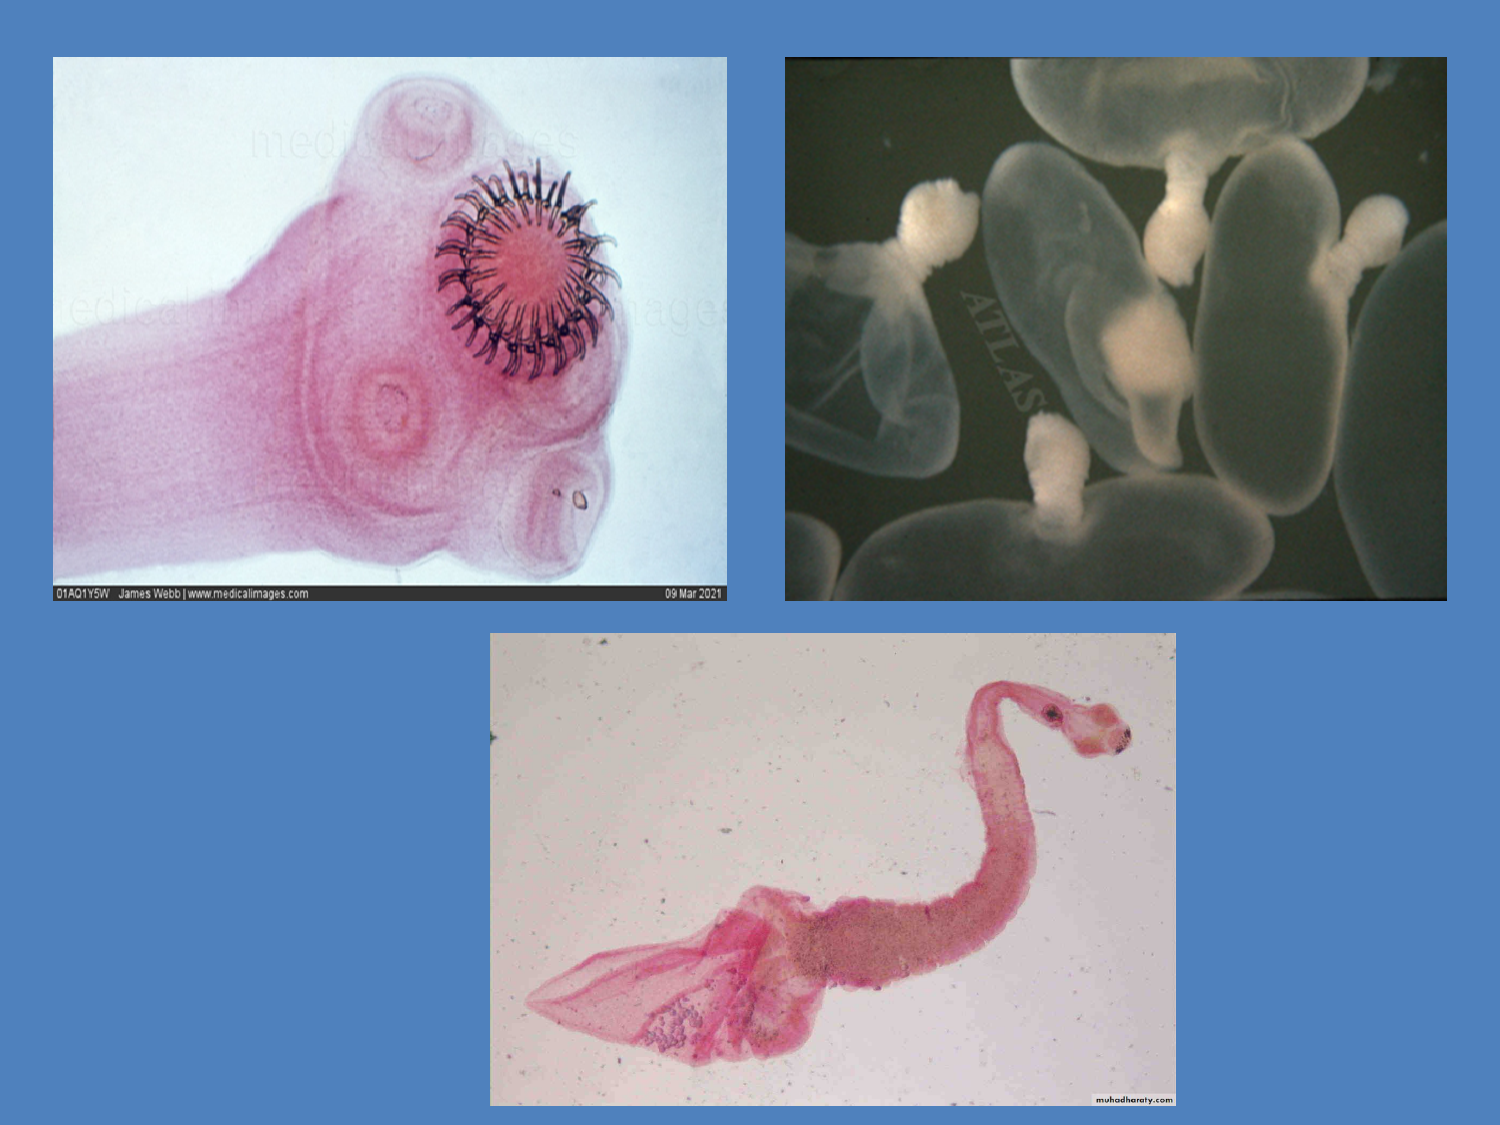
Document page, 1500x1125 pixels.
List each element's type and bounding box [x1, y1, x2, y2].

list [52, 56, 727, 601]
picture [785, 56, 1448, 601]
picture [489, 633, 1176, 1107]
